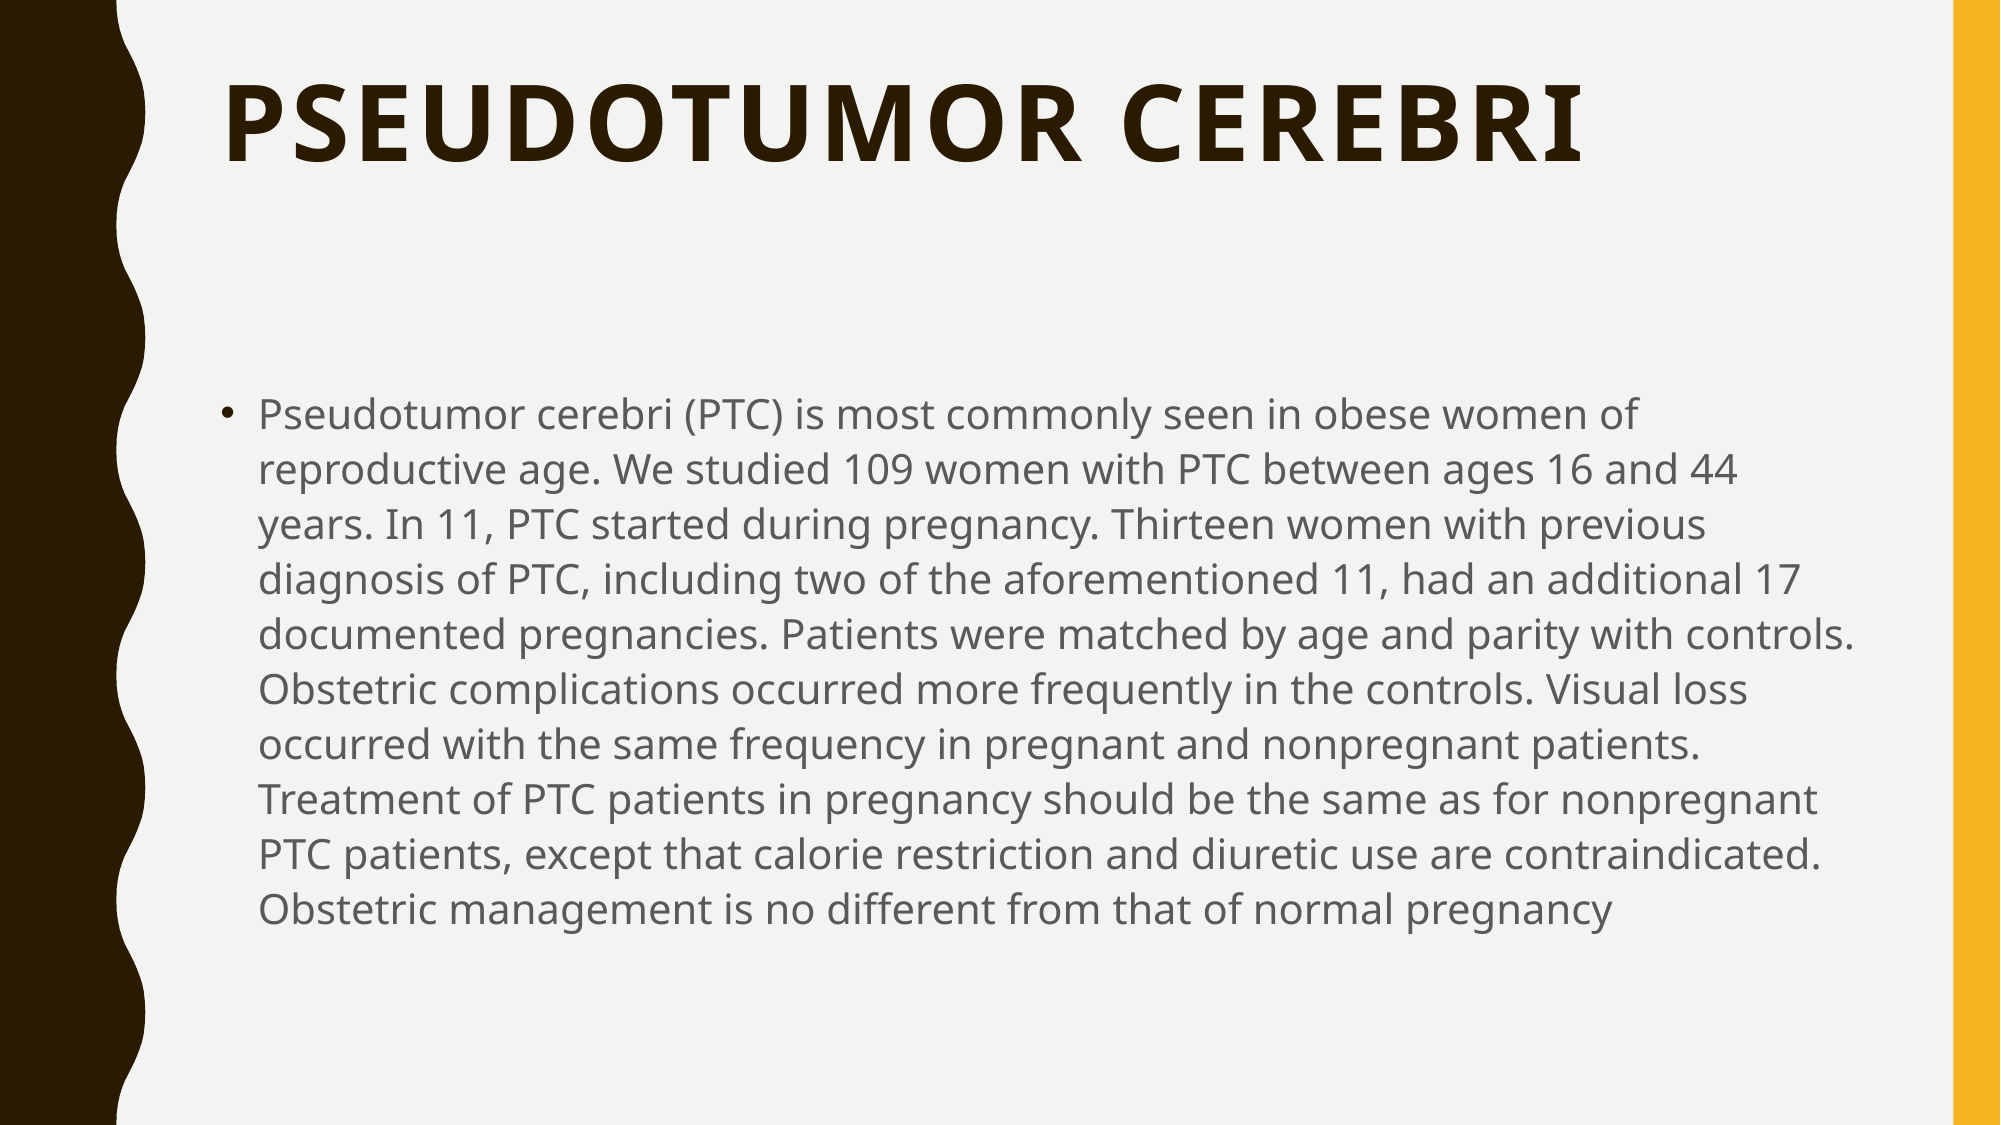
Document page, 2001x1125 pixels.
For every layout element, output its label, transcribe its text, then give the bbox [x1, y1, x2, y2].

title Pseudotumor cerebri [205, 62, 1875, 308]
list Pseudotumor cerebri (PTC) is most commonly seen in obese women of reproductive age. We studied 109 women with PTC between ages 16 and 44 years. In 11, PTC started during pregnancy. Thirteen women with previous diagnosis of PTC, including two of the aforementioned 11, had an additional 17 documented pregnancies. Patients were matched by age and parity with controls. Obstetric complications occurred more frequently in the controls. Visual loss occurred with the same frequency in pregnant and nonpregnant patients. Treatment of PTC patients in pregnancy should be the same as for nonpregnant PTC patients, except that calorie restriction and diuretic use are contraindicated. Obstetric management is no different from that of normal pregnancy [205, 375, 1875, 965]
